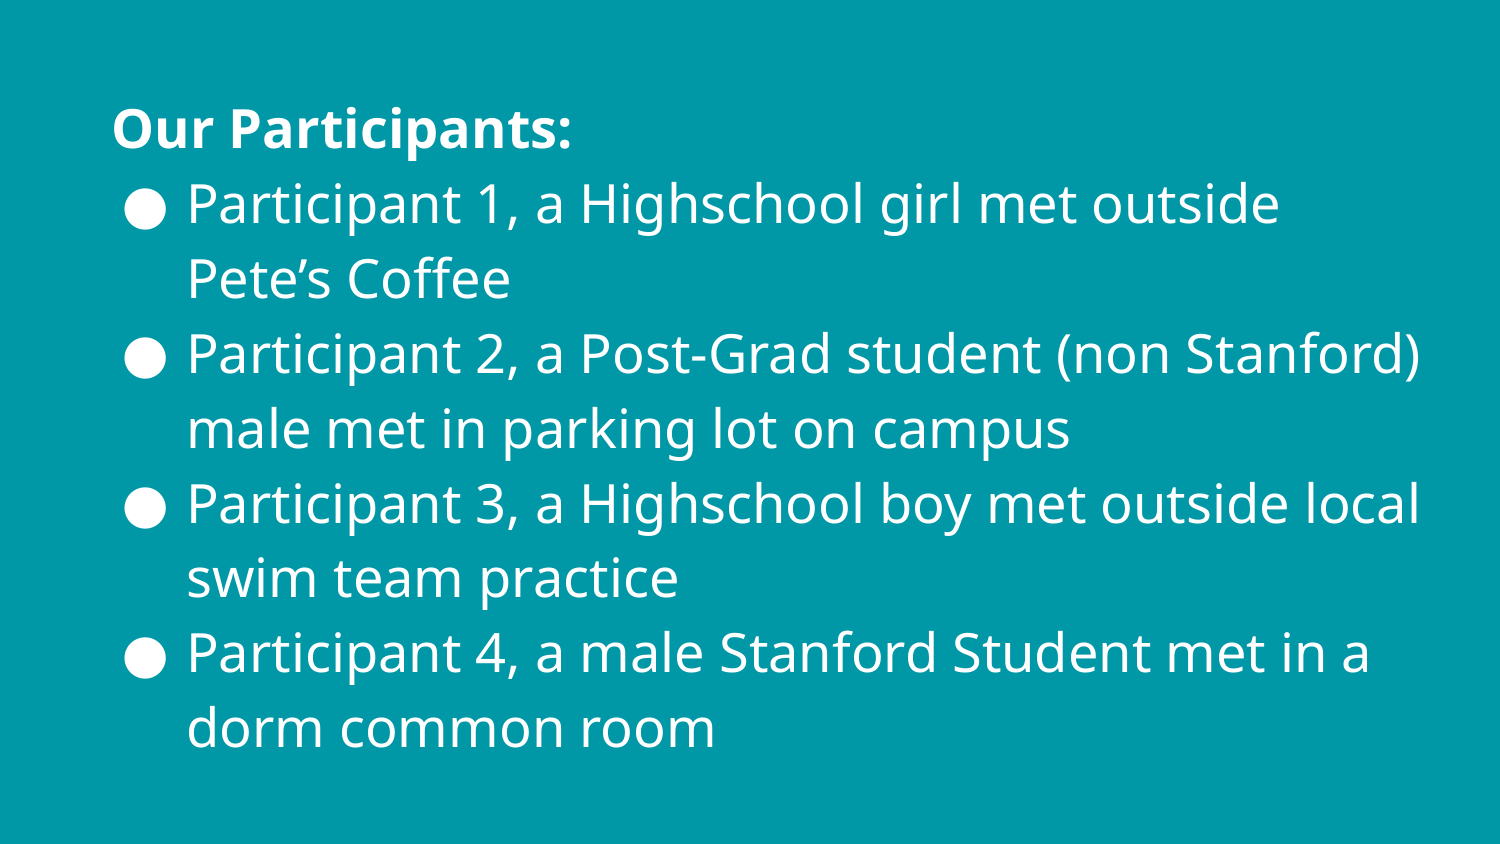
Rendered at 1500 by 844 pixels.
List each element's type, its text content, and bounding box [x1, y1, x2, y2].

list Our Participants: Participant 1, a Highschool girl met outside Pete’s Coffee Participant 2, a Post-Grad student (non Stanford) male met in parking lot on campus Participant 3, a Highschool boy met outside local swim team practice Participant 4, a male Stanford Student met in a dorm common room [96, 19, 1440, 844]
